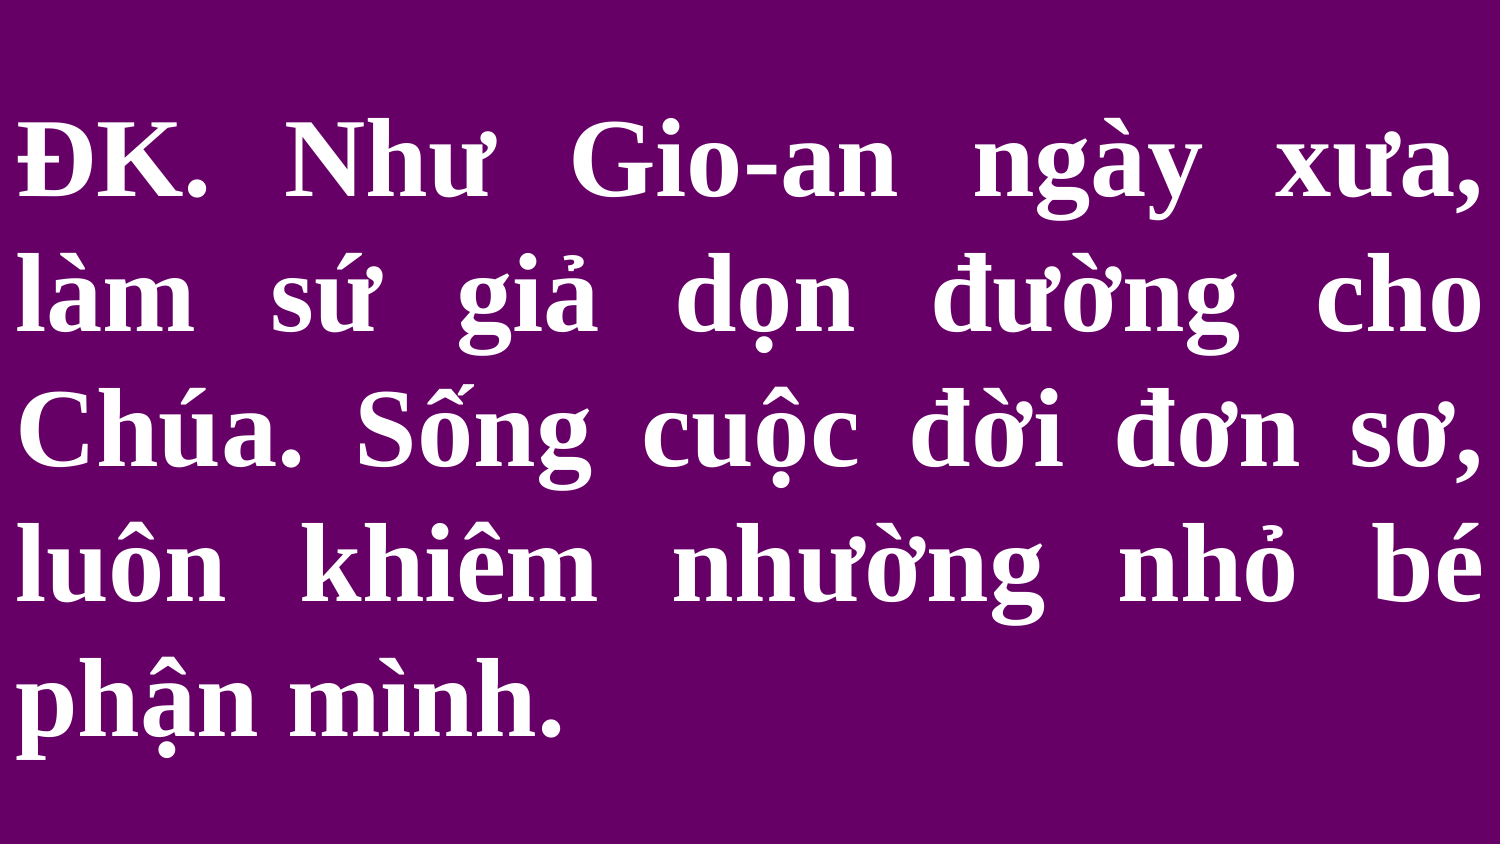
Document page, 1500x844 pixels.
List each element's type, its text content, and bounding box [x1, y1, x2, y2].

title ĐK. Như Gio-an ngày xưa, làm sứ giả dọn đường cho Chúa. Sống cuộc đời đơn sơ, luôn khiêm nhường nhỏ bé phận mình. [0, 0, 1500, 844]
